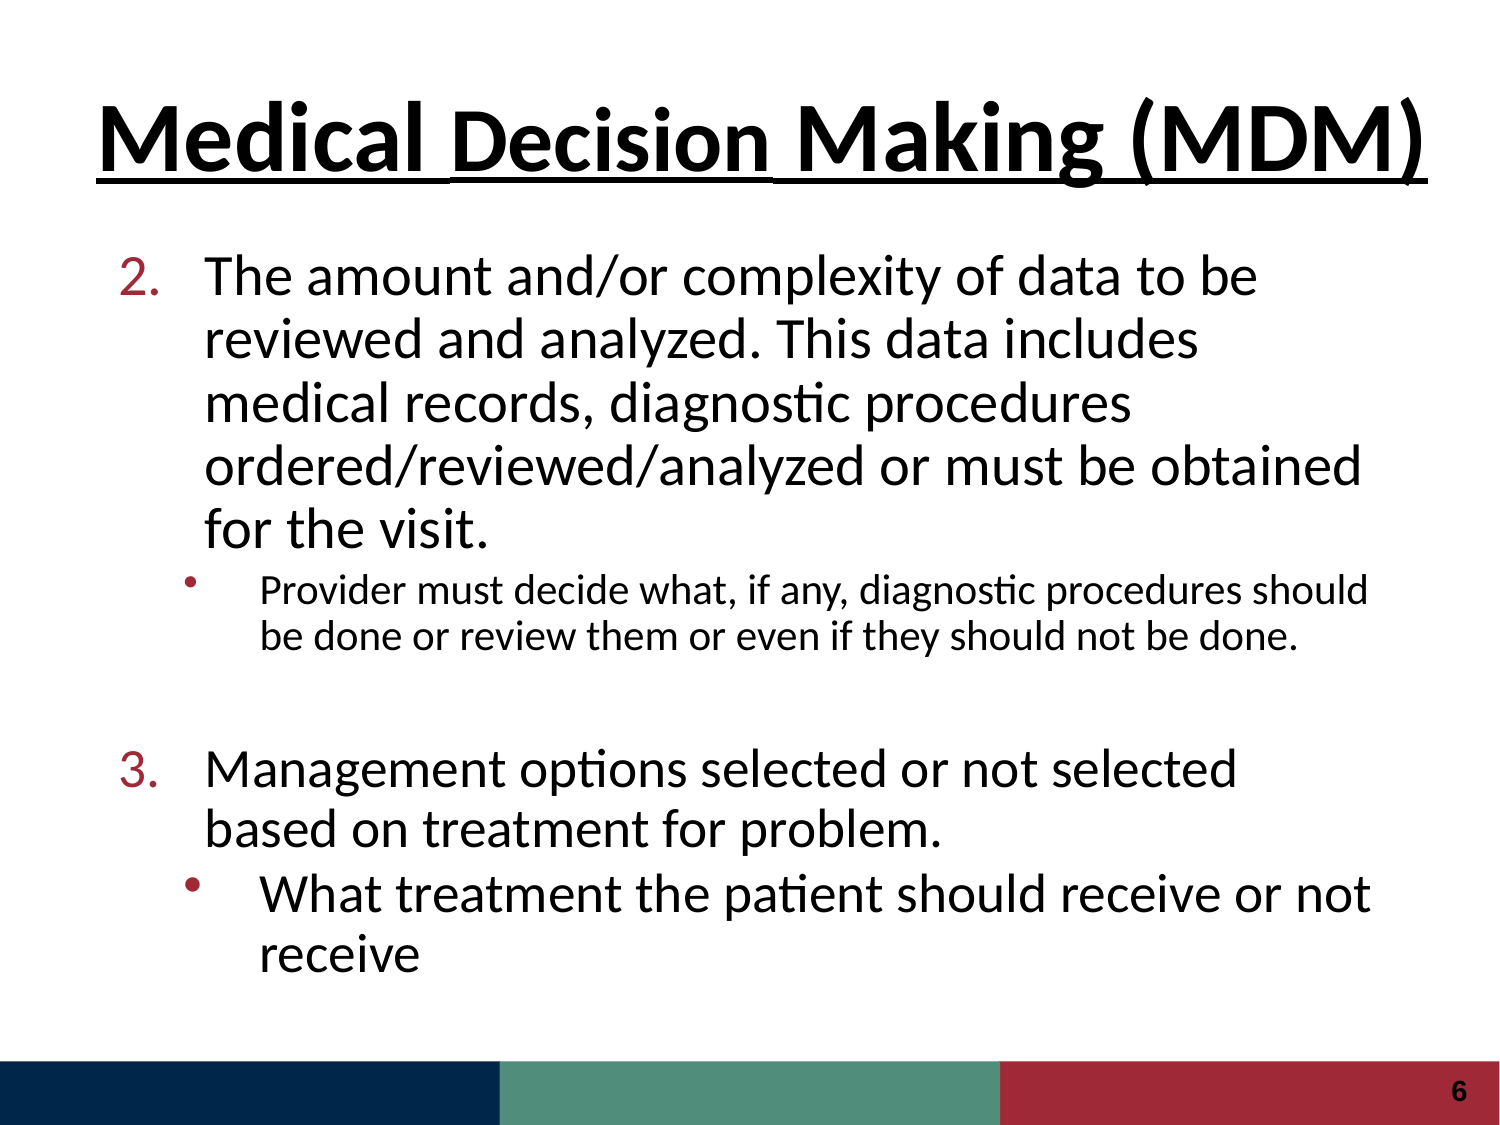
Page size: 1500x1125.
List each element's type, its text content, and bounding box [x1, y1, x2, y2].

list The amount and/or complexity of data to be reviewed and analyzed. This data includes medical records, diagnostic procedures ordered/reviewed/analyzed or must be obtained for the visit. Provider must decide what, if any, diagnostic procedures should be done or review them or even if they should not be done. Management options selected or not selected based on treatment for problem. What treatment the patient should receive or not receive [103, 237, 1397, 1014]
slide_number 6 [1396, 1068, 1483, 1110]
text_box Medical Decision Making (MDM) [75, 37, 1450, 225]
